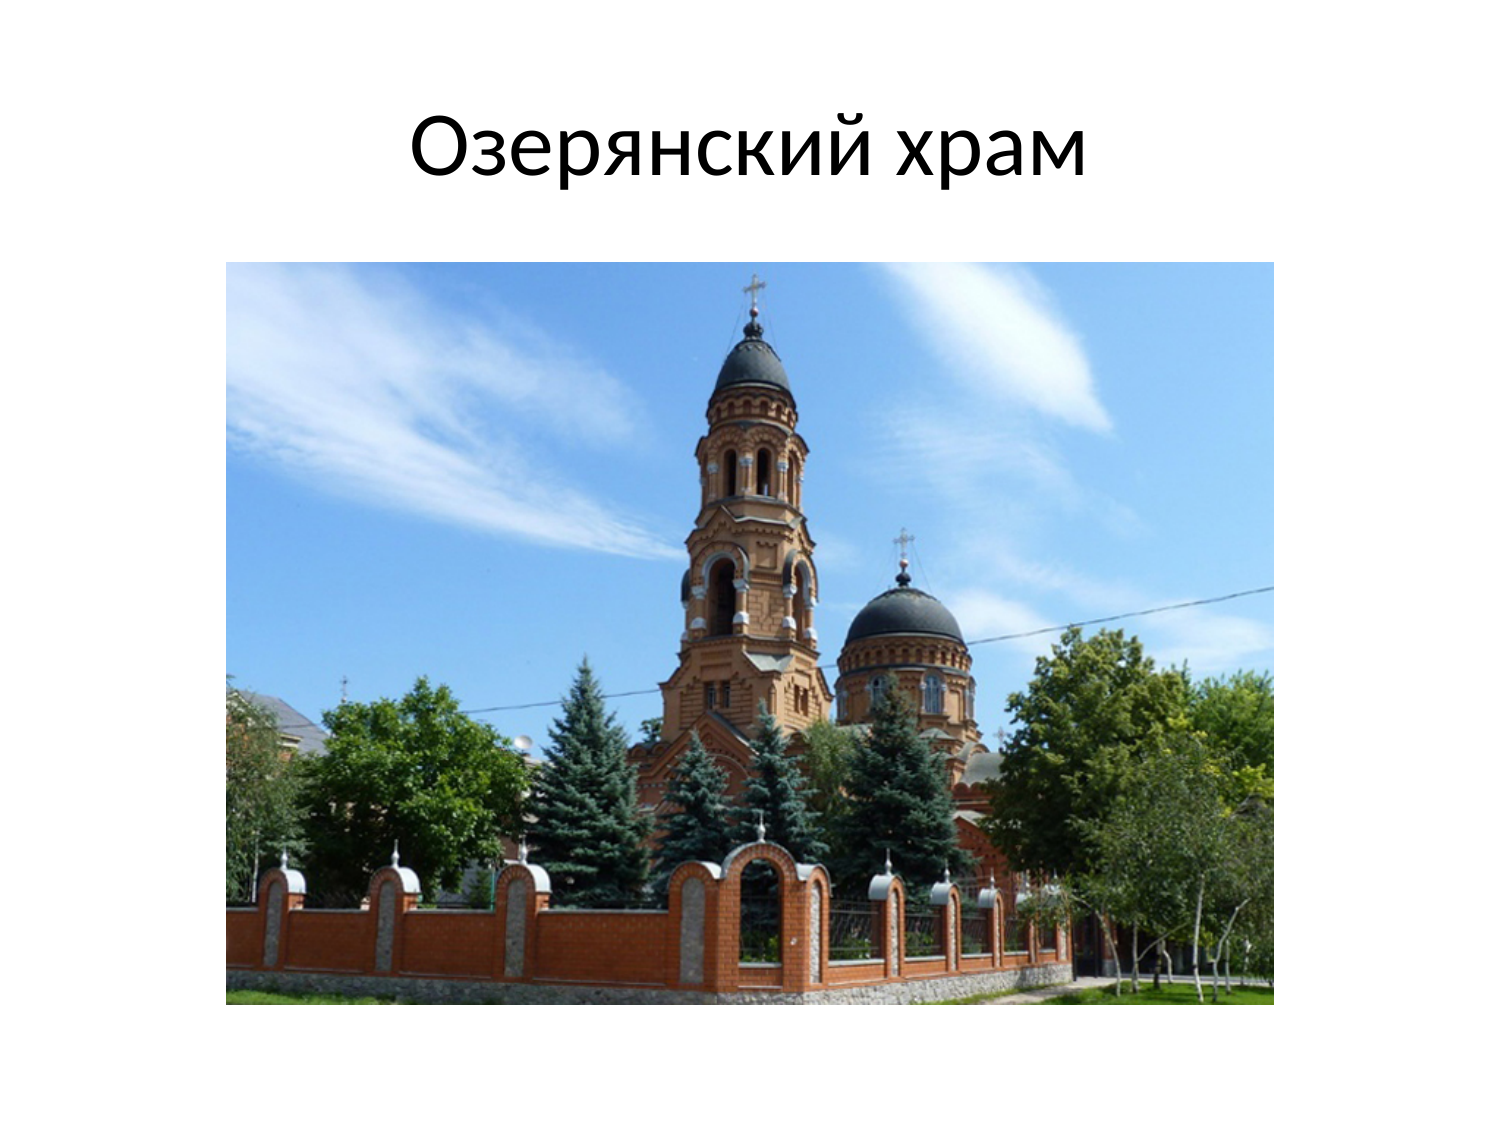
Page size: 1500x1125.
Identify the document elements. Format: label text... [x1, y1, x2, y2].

title Озерянский храм [75, 45, 1425, 233]
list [226, 262, 1274, 1006]
